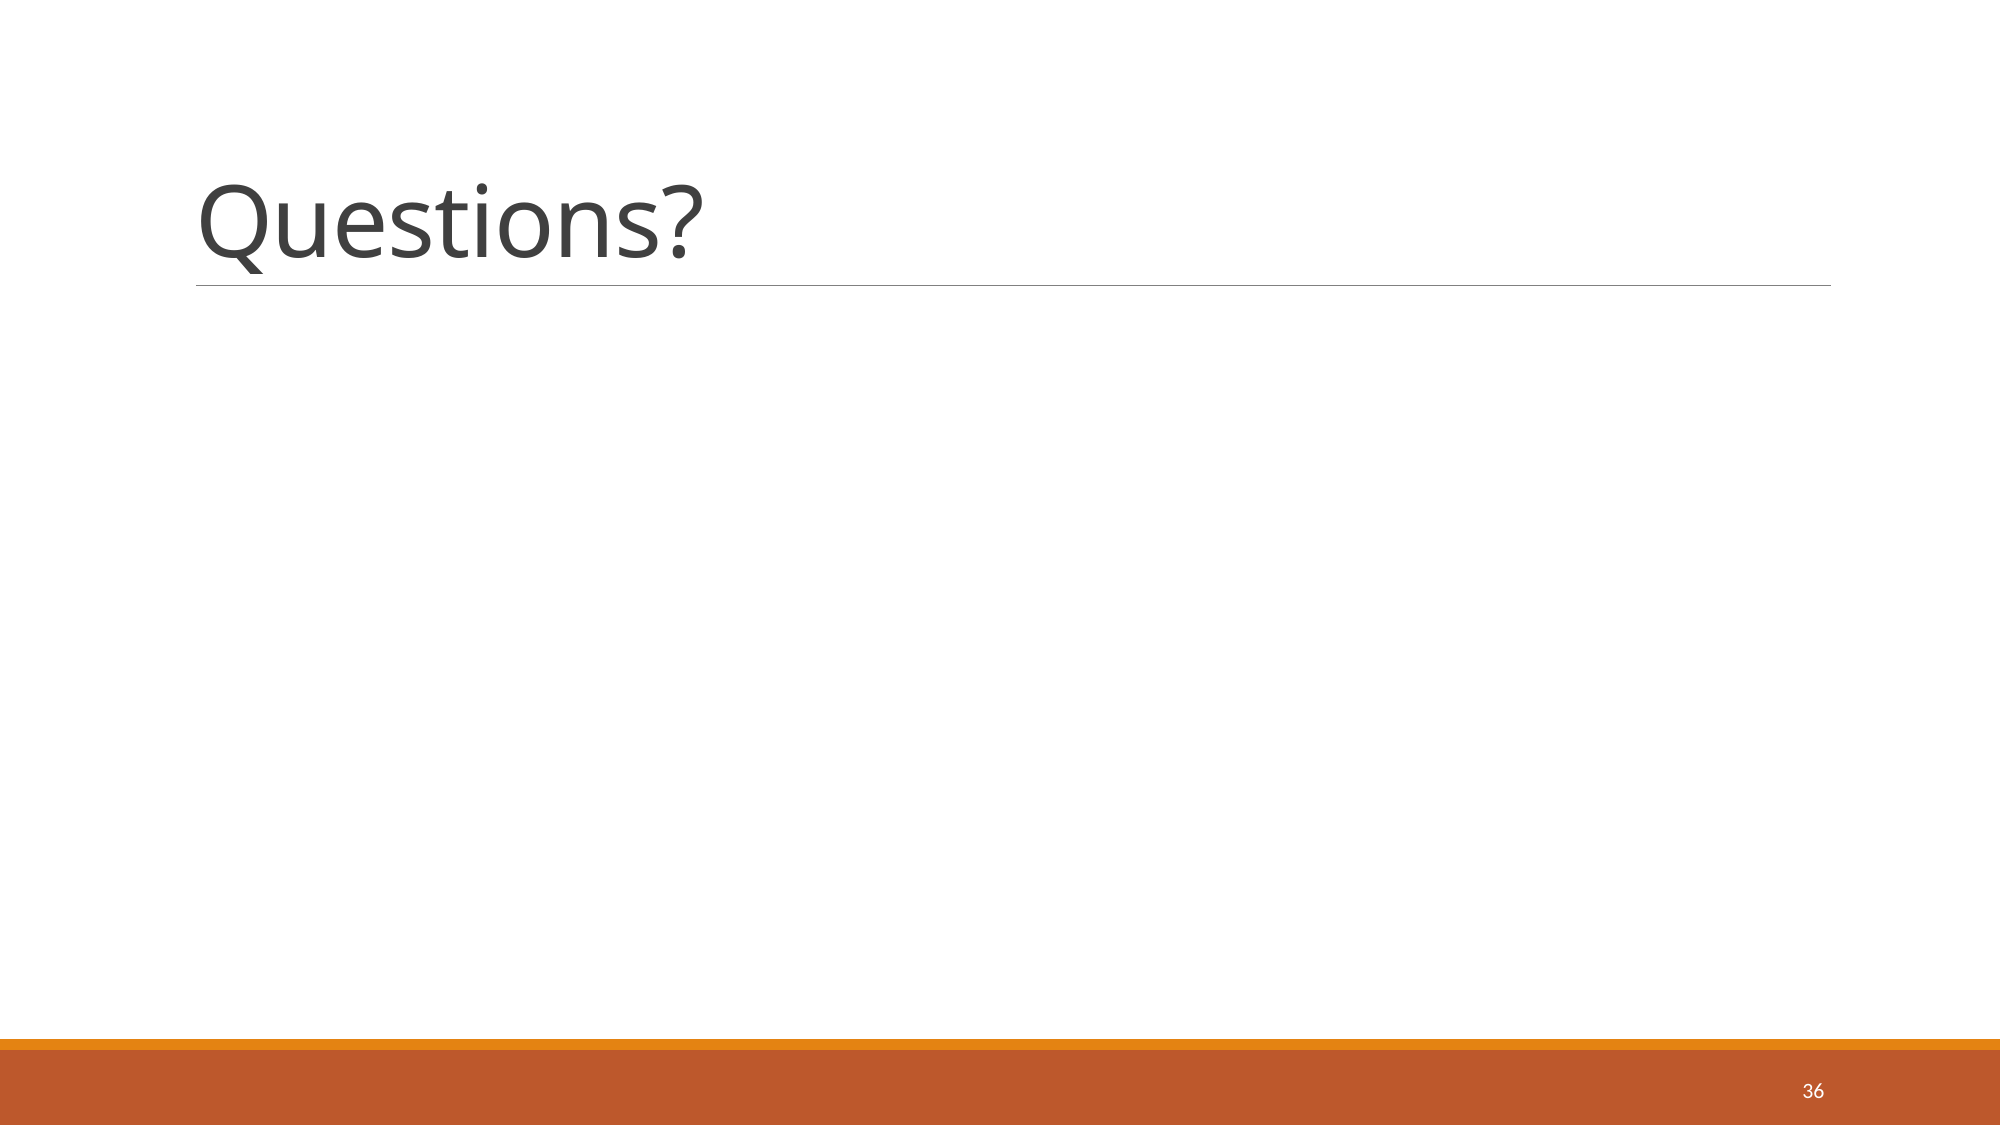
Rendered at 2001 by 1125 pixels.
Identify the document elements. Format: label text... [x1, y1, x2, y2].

title Questions? [180, 47, 1830, 285]
slide_number 36 [1624, 1059, 1840, 1120]
